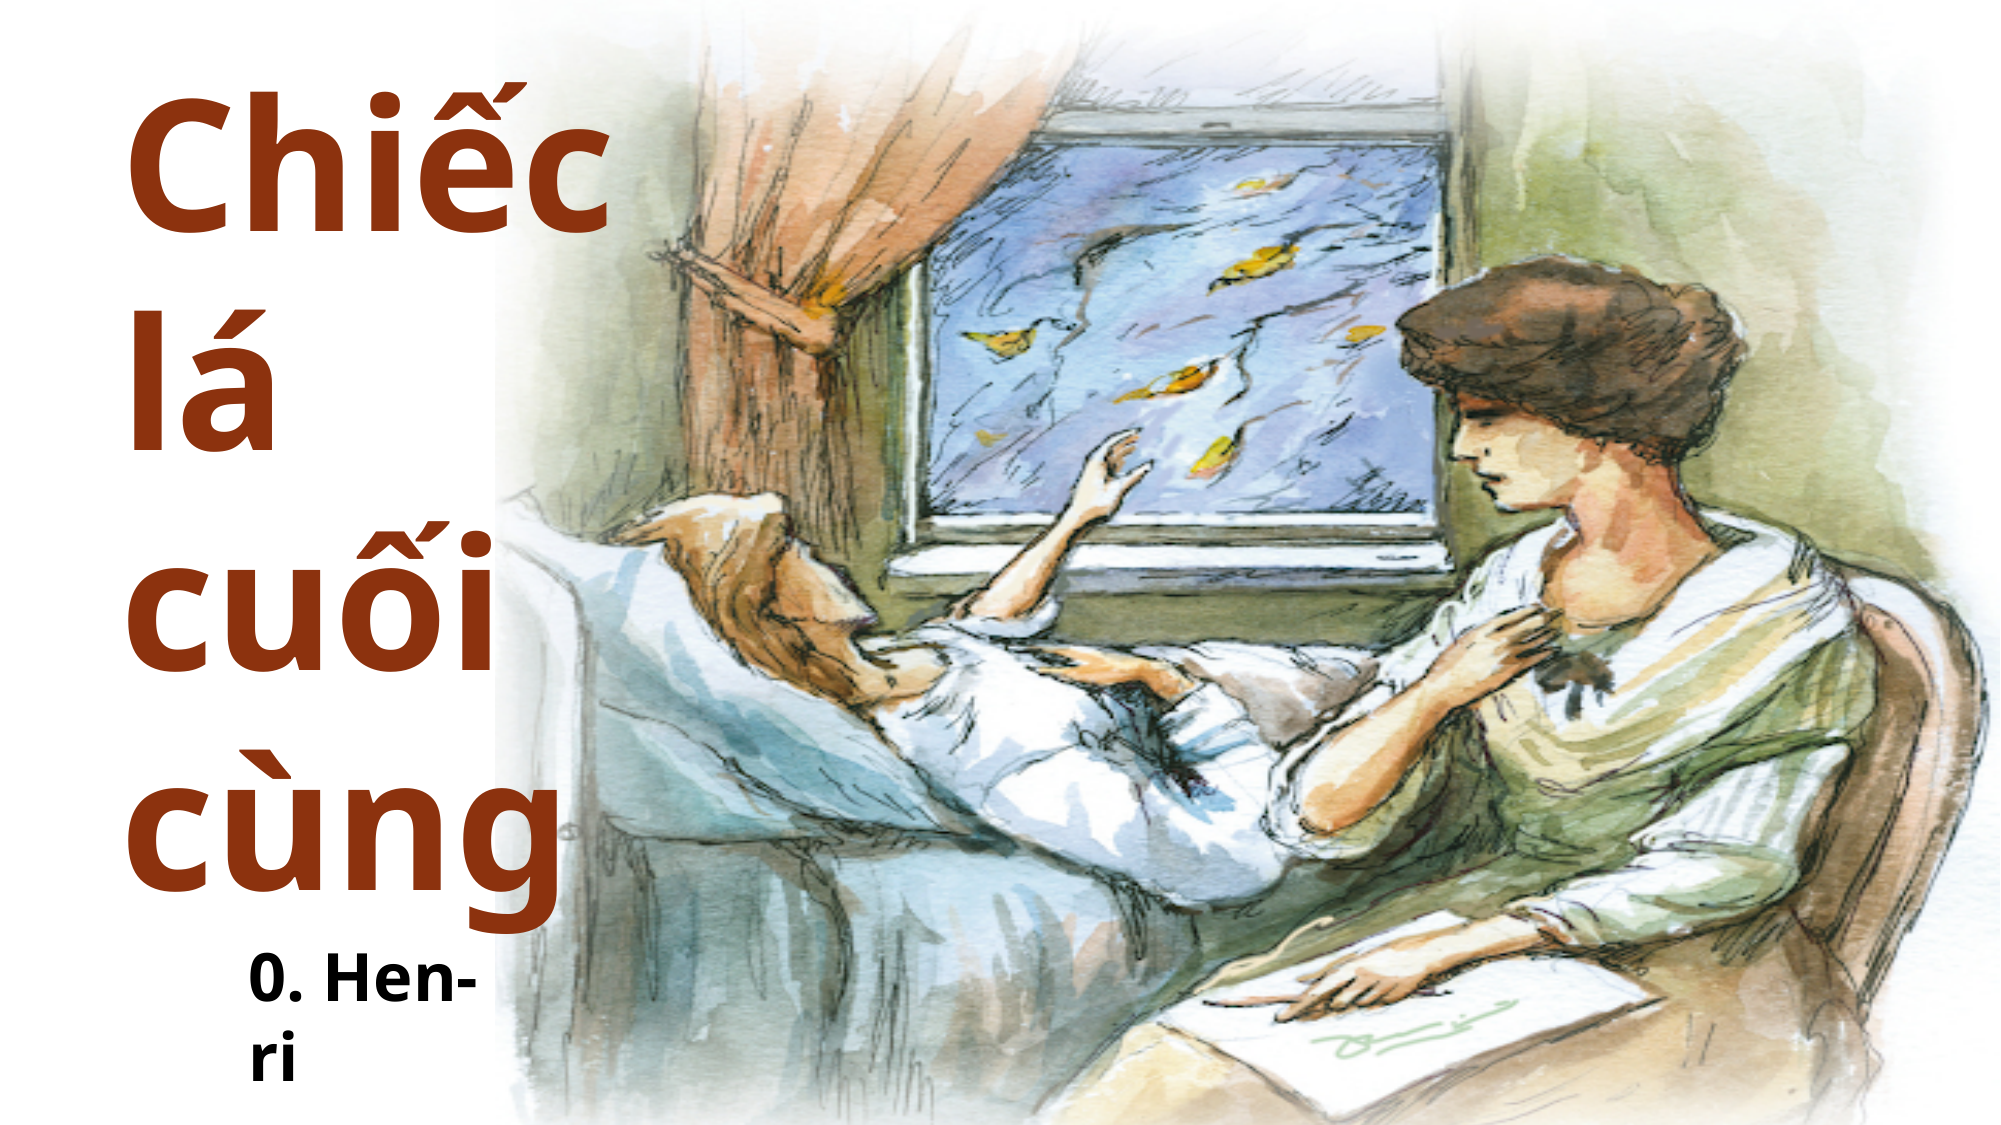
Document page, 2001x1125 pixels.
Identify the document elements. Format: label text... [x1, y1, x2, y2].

text_box Chiếc lá cuối cùng [100, 37, 494, 938]
text_box 0. Hen- ri [228, 924, 494, 1105]
picture [494, 0, 2000, 1125]
